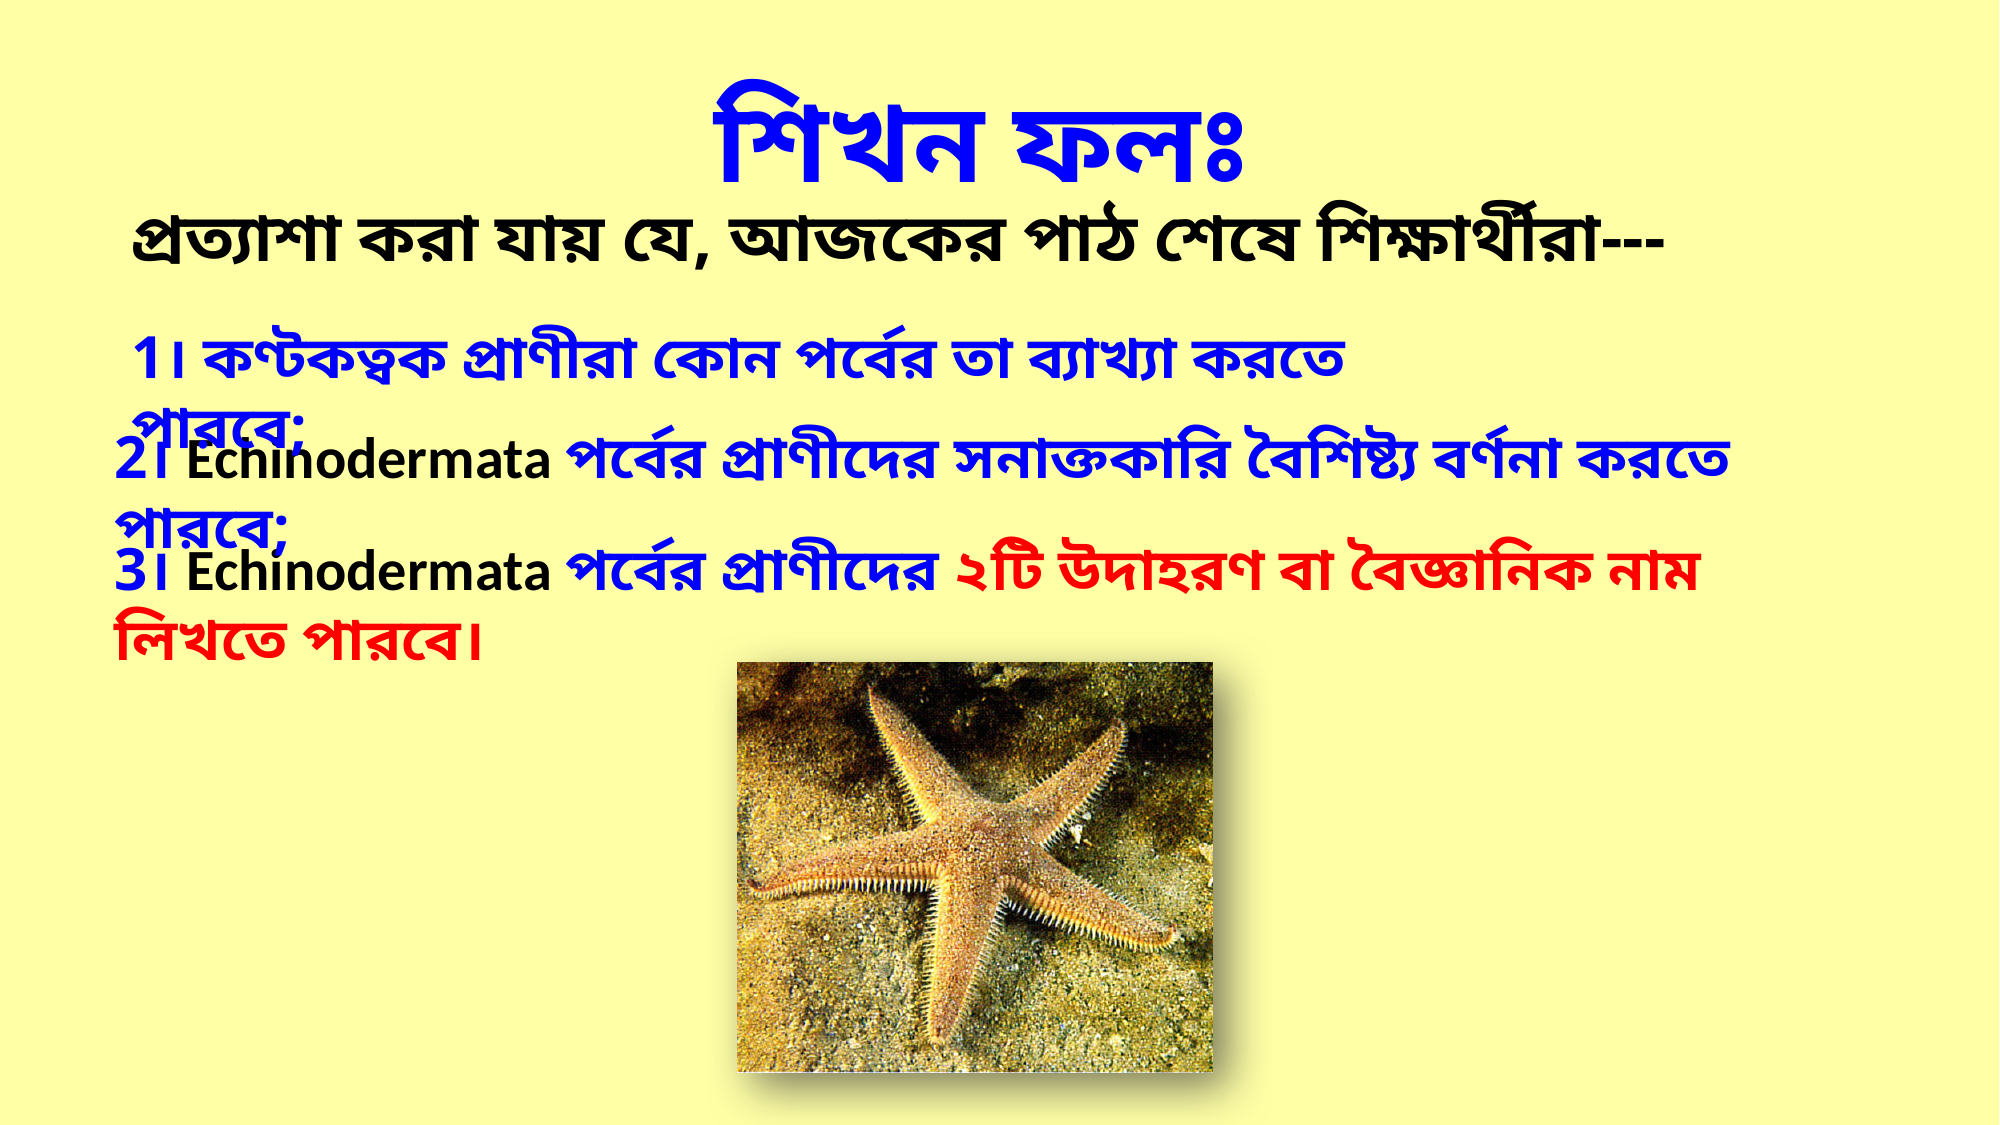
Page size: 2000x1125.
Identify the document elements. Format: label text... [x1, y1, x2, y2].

text_box 1। কণ্টকত্বক প্রাণীরা কোন পর্বের তা ব্যাখ্যা করতে পারবে; [116, 312, 1467, 468]
text_box 3। Echinodermata পর্বের প্রাণীদের ২টি উদাহরণ বা বৈজ্ঞানিক নাম লিখতে পারবে। [99, 568, 1800, 680]
text_box প্রত্যাশা করা যায় যে, আজকের পাঠ শেষে শিক্ষার্থীরা--- [116, 187, 1950, 283]
text_box 2। Echinodermata পর্বের প্রাণীদের সনাক্তকারি বৈশিষ্ট্য বর্ণনা করতে পারবে; [99, 412, 1883, 568]
picture [736, 662, 1213, 1073]
text_box শিখন ফলঃ [699, 62, 1283, 187]
